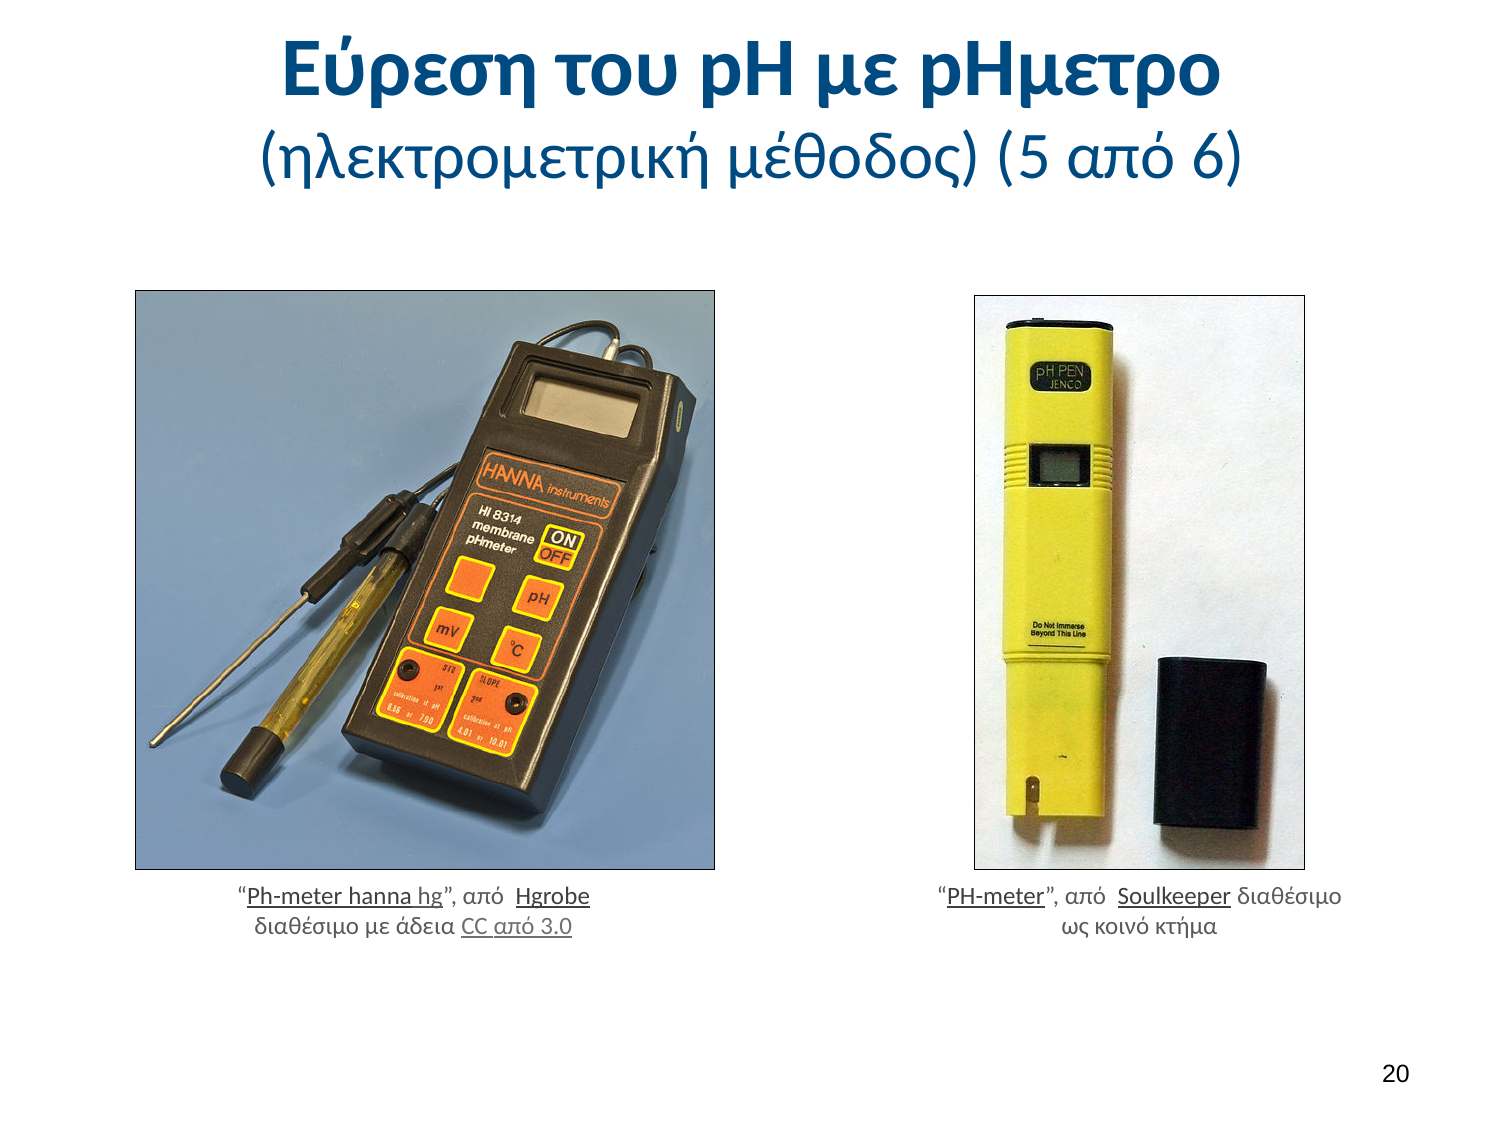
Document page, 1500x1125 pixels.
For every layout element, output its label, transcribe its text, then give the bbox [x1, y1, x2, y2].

text_box “Ph-meter hanna hg”, από Hgrobe διαθέσιμο με άδεια CC από 3.0 [194, 878, 632, 947]
title Εύρεση του pH με pΗμετρο (ηλεκτρομετρική μέθοδος) (5 από 6) [76, 19, 1427, 185]
slide_number 19 [1074, 1042, 1425, 1103]
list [135, 290, 715, 870]
picture [974, 295, 1305, 870]
text_box “PH-meter”, από Soulkeeper διαθέσιμο ως κοινό κτήμα [920, 871, 1358, 947]
